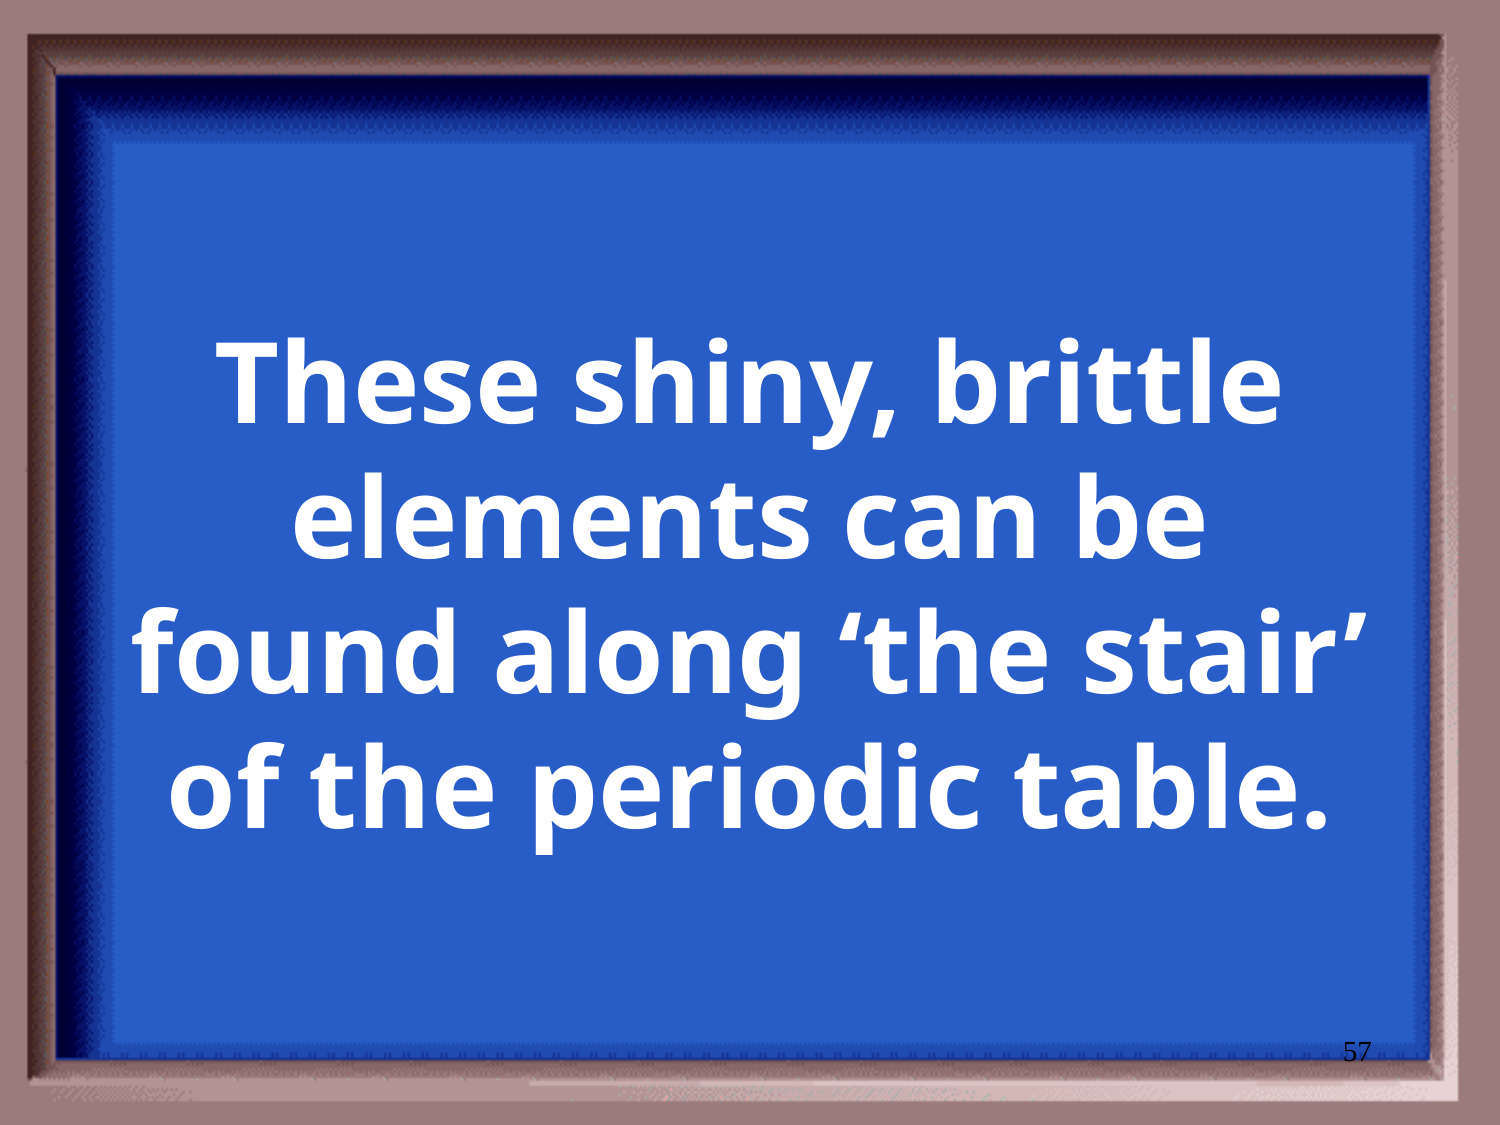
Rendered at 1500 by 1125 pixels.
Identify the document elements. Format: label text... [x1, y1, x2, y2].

title These shiny, brittle elements can be found along ‘the stair’ of the periodic table. [112, 487, 1388, 675]
picture [0, 0, 1500, 1125]
slide_number 57 [1074, 1025, 1388, 1100]
